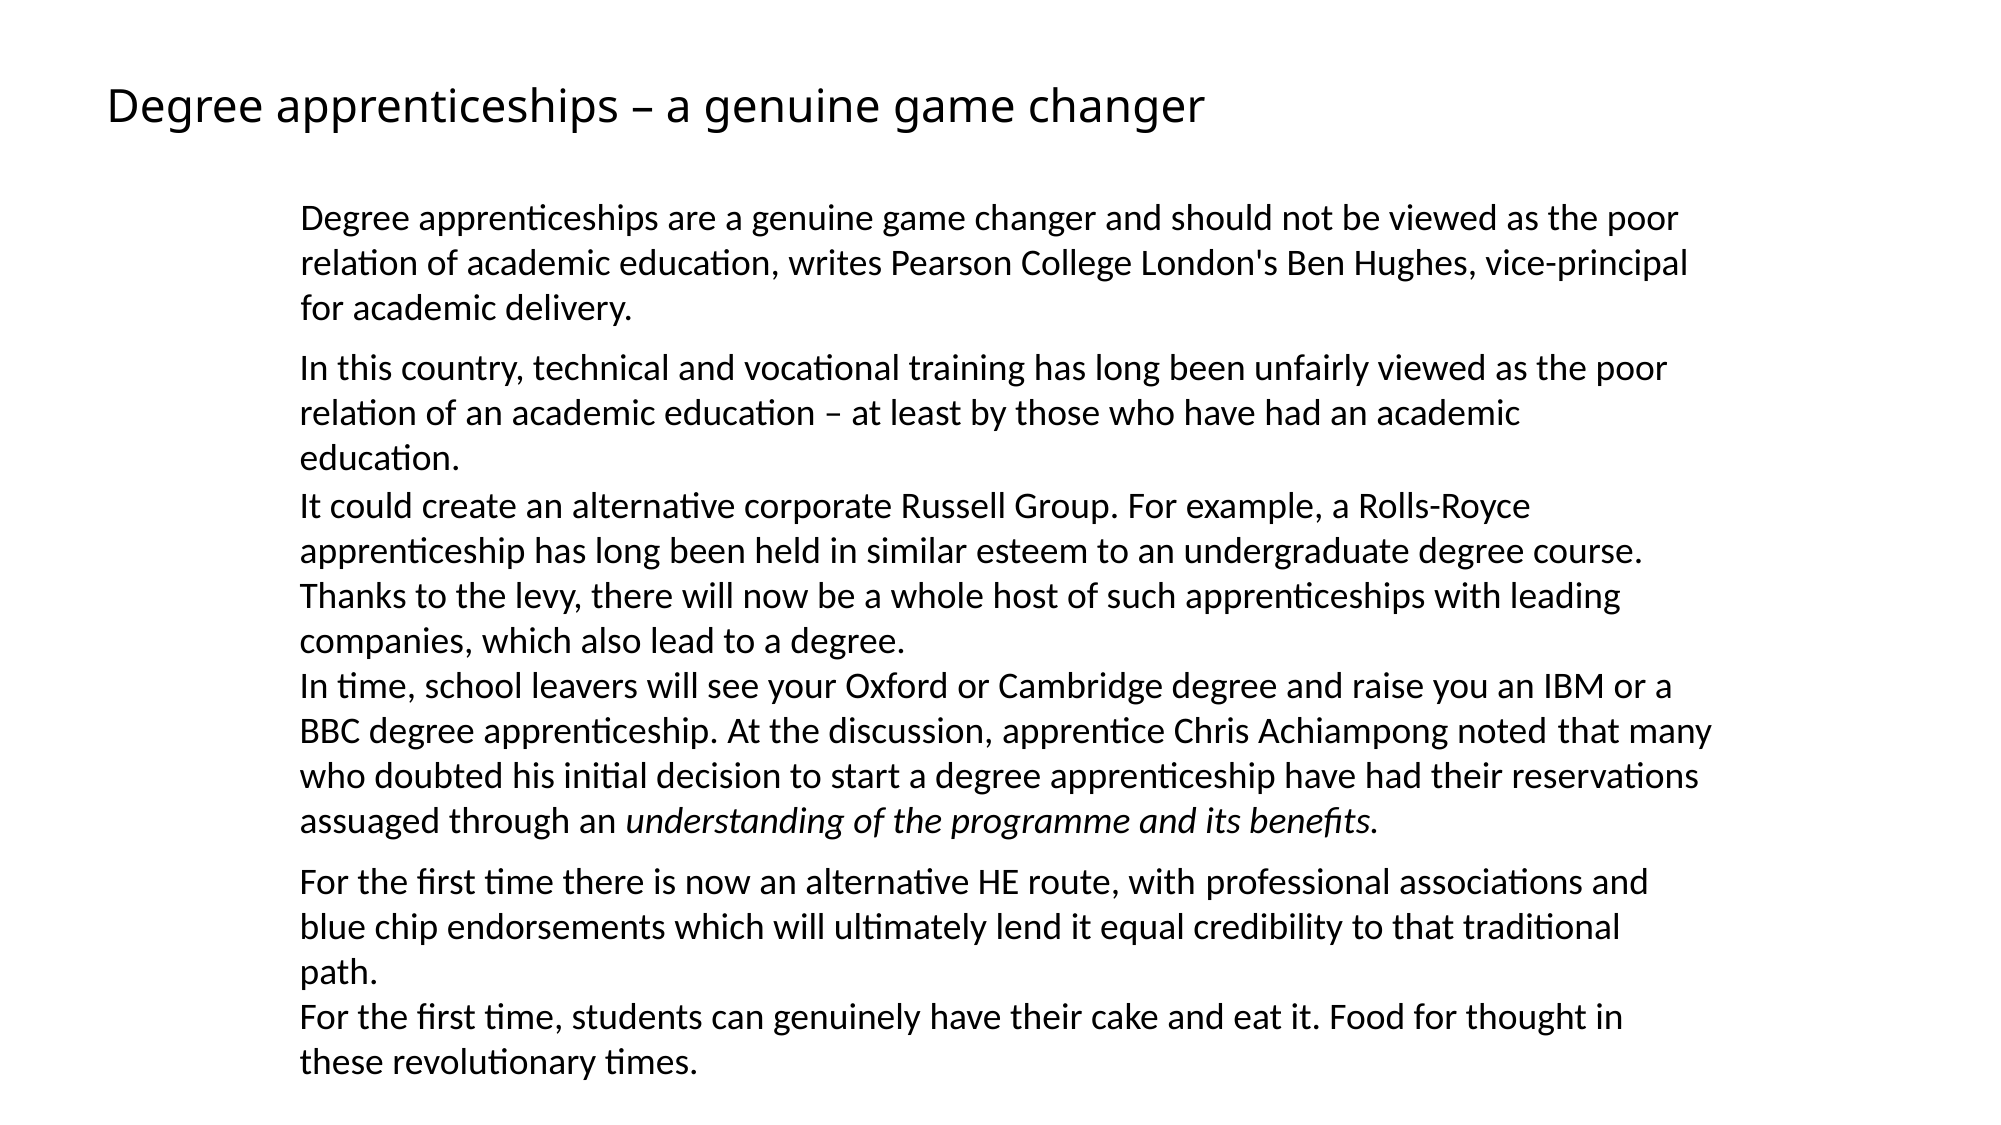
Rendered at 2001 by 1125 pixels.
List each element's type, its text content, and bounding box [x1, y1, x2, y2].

title Degree apprenticeships – a genuine game changer [91, 75, 1880, 141]
text_box In this country, technical and vocational training has long been unfairly viewed as the poor relation of an academic education – at least by those who have had an academic education. [284, 335, 1687, 473]
text_box It could create an alternative corporate Russell Group. For example, a Rolls-Royce apprenticeship has long been held in similar esteem to an undergraduate degree course. Thanks to the levy, there will now be a whole host of such apprenticeships with leading companies, which also lead to a degree. In time, school leavers will see your Oxford or Cambridge degree and raise you an IBM or a BBC degree apprenticeship. At the discussion, apprentice Chris Achiampong noted that many who doubted his initial decision to start a degree apprenticeship have had their reservations assuaged through an understanding of the programme and its benefits. [284, 473, 1733, 894]
text_box Degree apprenticeships are a genuine game changer and should not be viewed as the poor relation of academic education, writes Pearson College London's Ben Hughes, vice-principal for academic delivery. [285, 185, 1710, 335]
text_box For the first time there is now an alternative HE route, with professional associations and blue chip endorsements which will ultimately lend it equal credibility to that traditional path. For the first time, students can genuinely have their cake and eat it. Food for thought in these revolutionary times. [284, 894, 1716, 1090]
